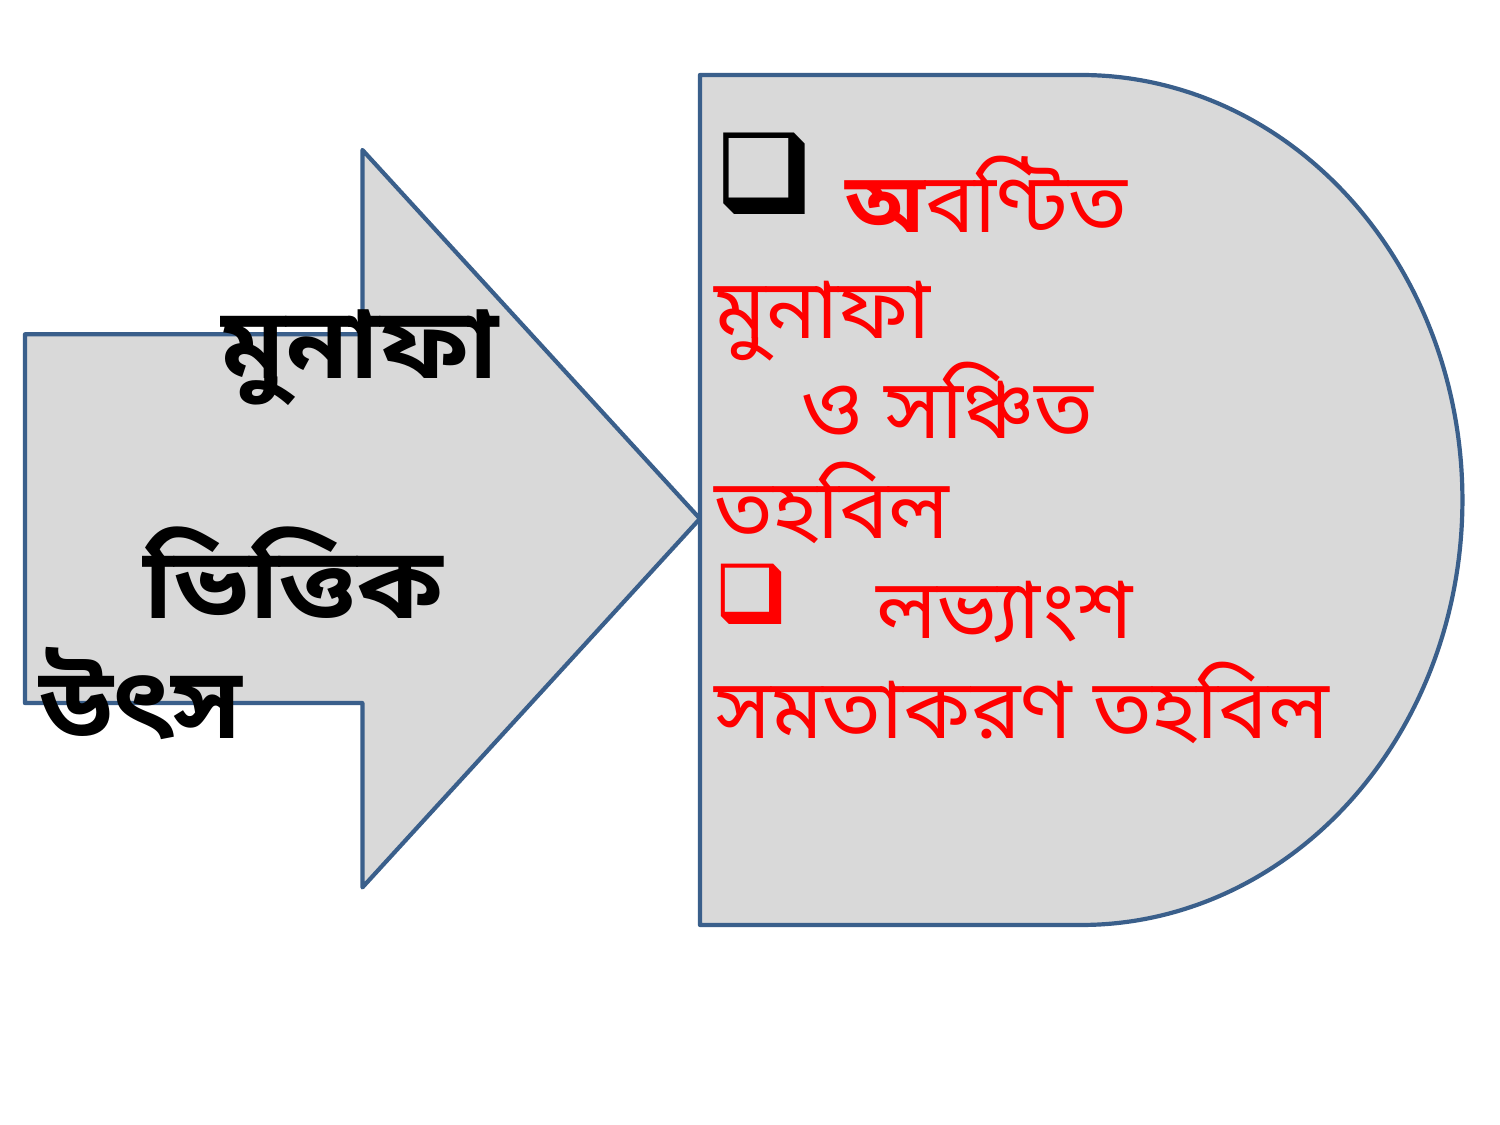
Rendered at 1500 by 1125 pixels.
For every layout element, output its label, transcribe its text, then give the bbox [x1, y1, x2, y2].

text_box অবণ্টিত মুনাফা ও সঞ্চিত তহবিল লভ্যাংশ সমতাকরণ তহবিল [697, 72, 1465, 928]
text_box মুনাফা ভিত্তিক উৎস [22, 147, 697, 890]
